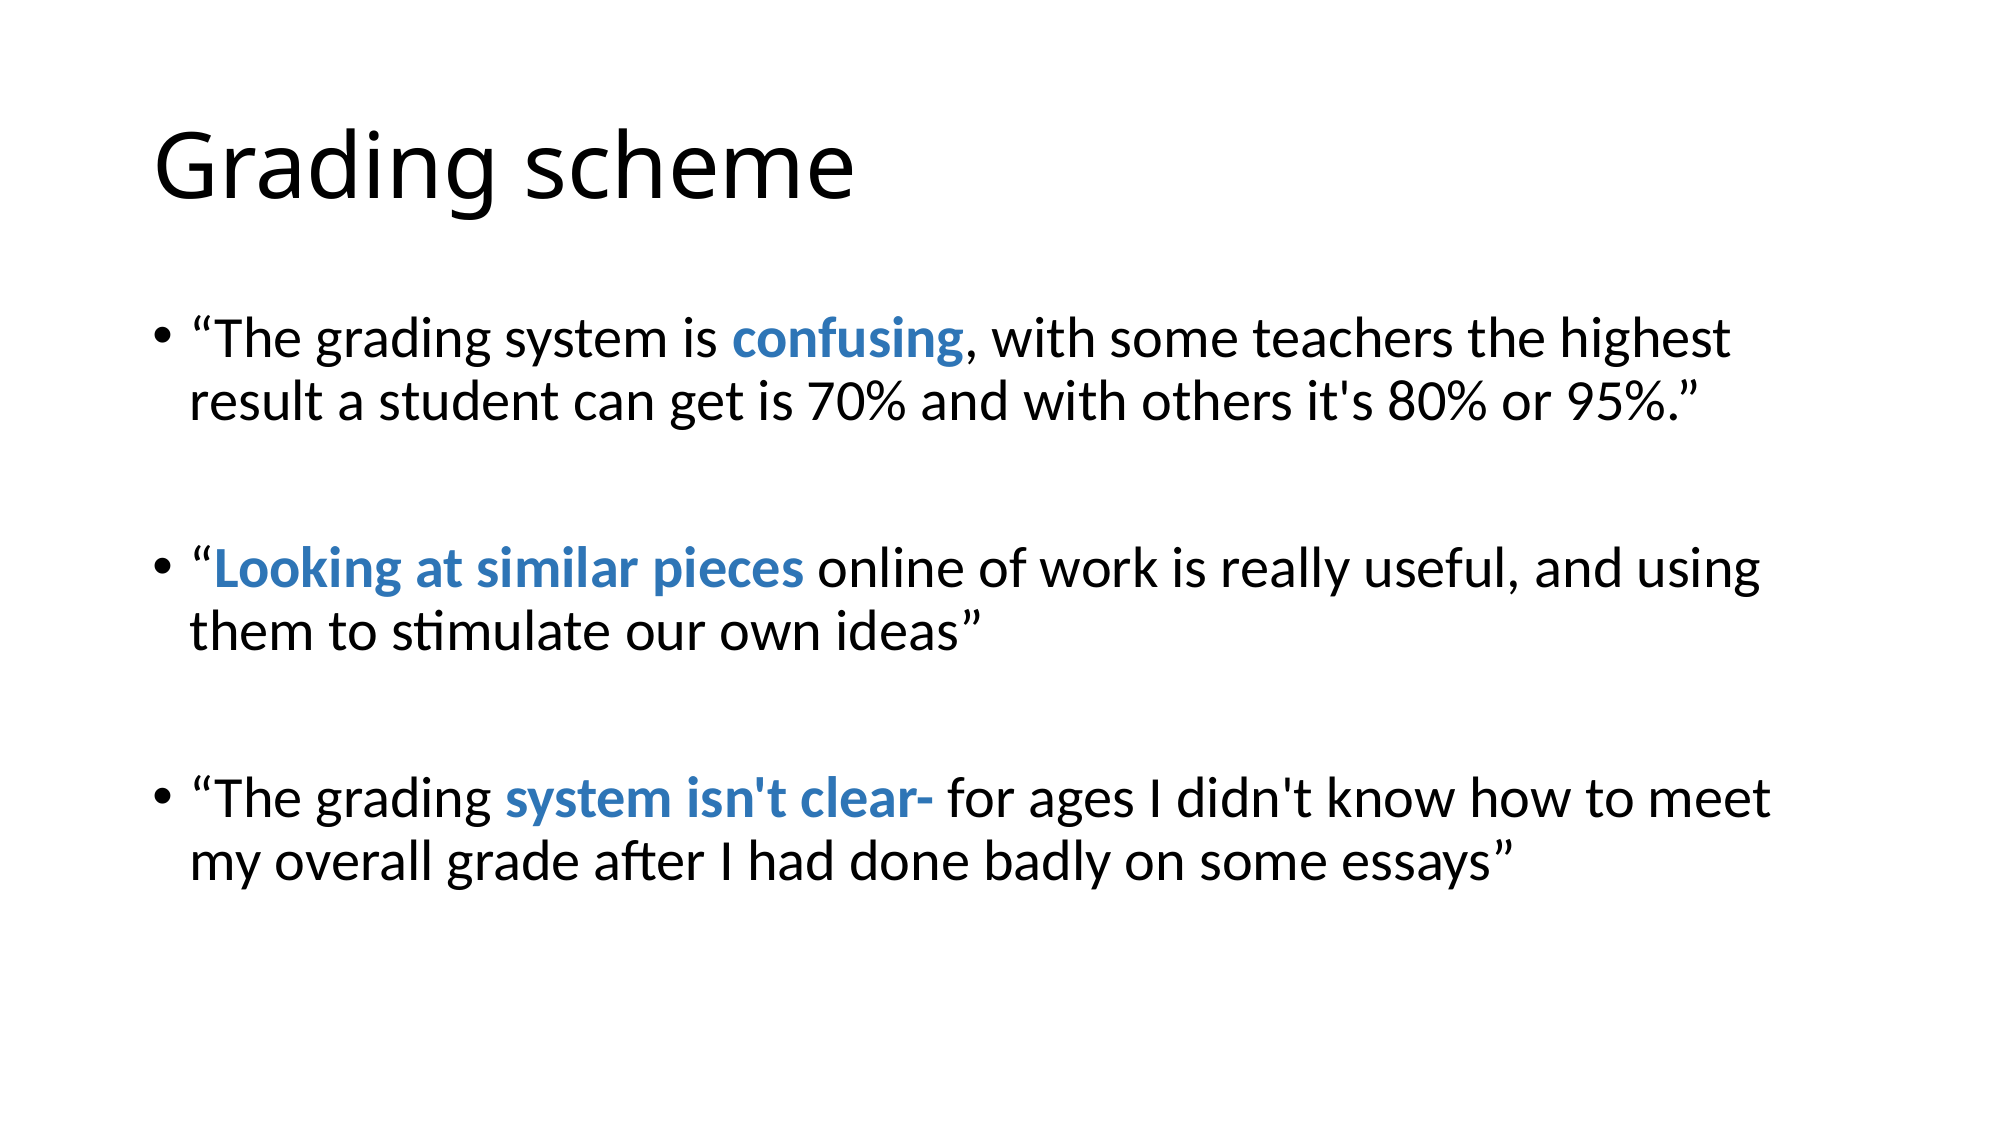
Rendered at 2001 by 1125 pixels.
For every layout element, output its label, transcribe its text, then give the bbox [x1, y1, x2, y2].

title Grading scheme [137, 59, 1863, 278]
list “The grading system is confusing, with some teachers the highest result a student can get is 70% and with others it's 80% or 95%.” “Looking at similar pieces online of work is really useful, and using them to stimulate our own ideas” “The grading system isn't clear- for ages I didn't know how to meet my overall grade after I had done badly on some essays” [137, 299, 1863, 1014]
